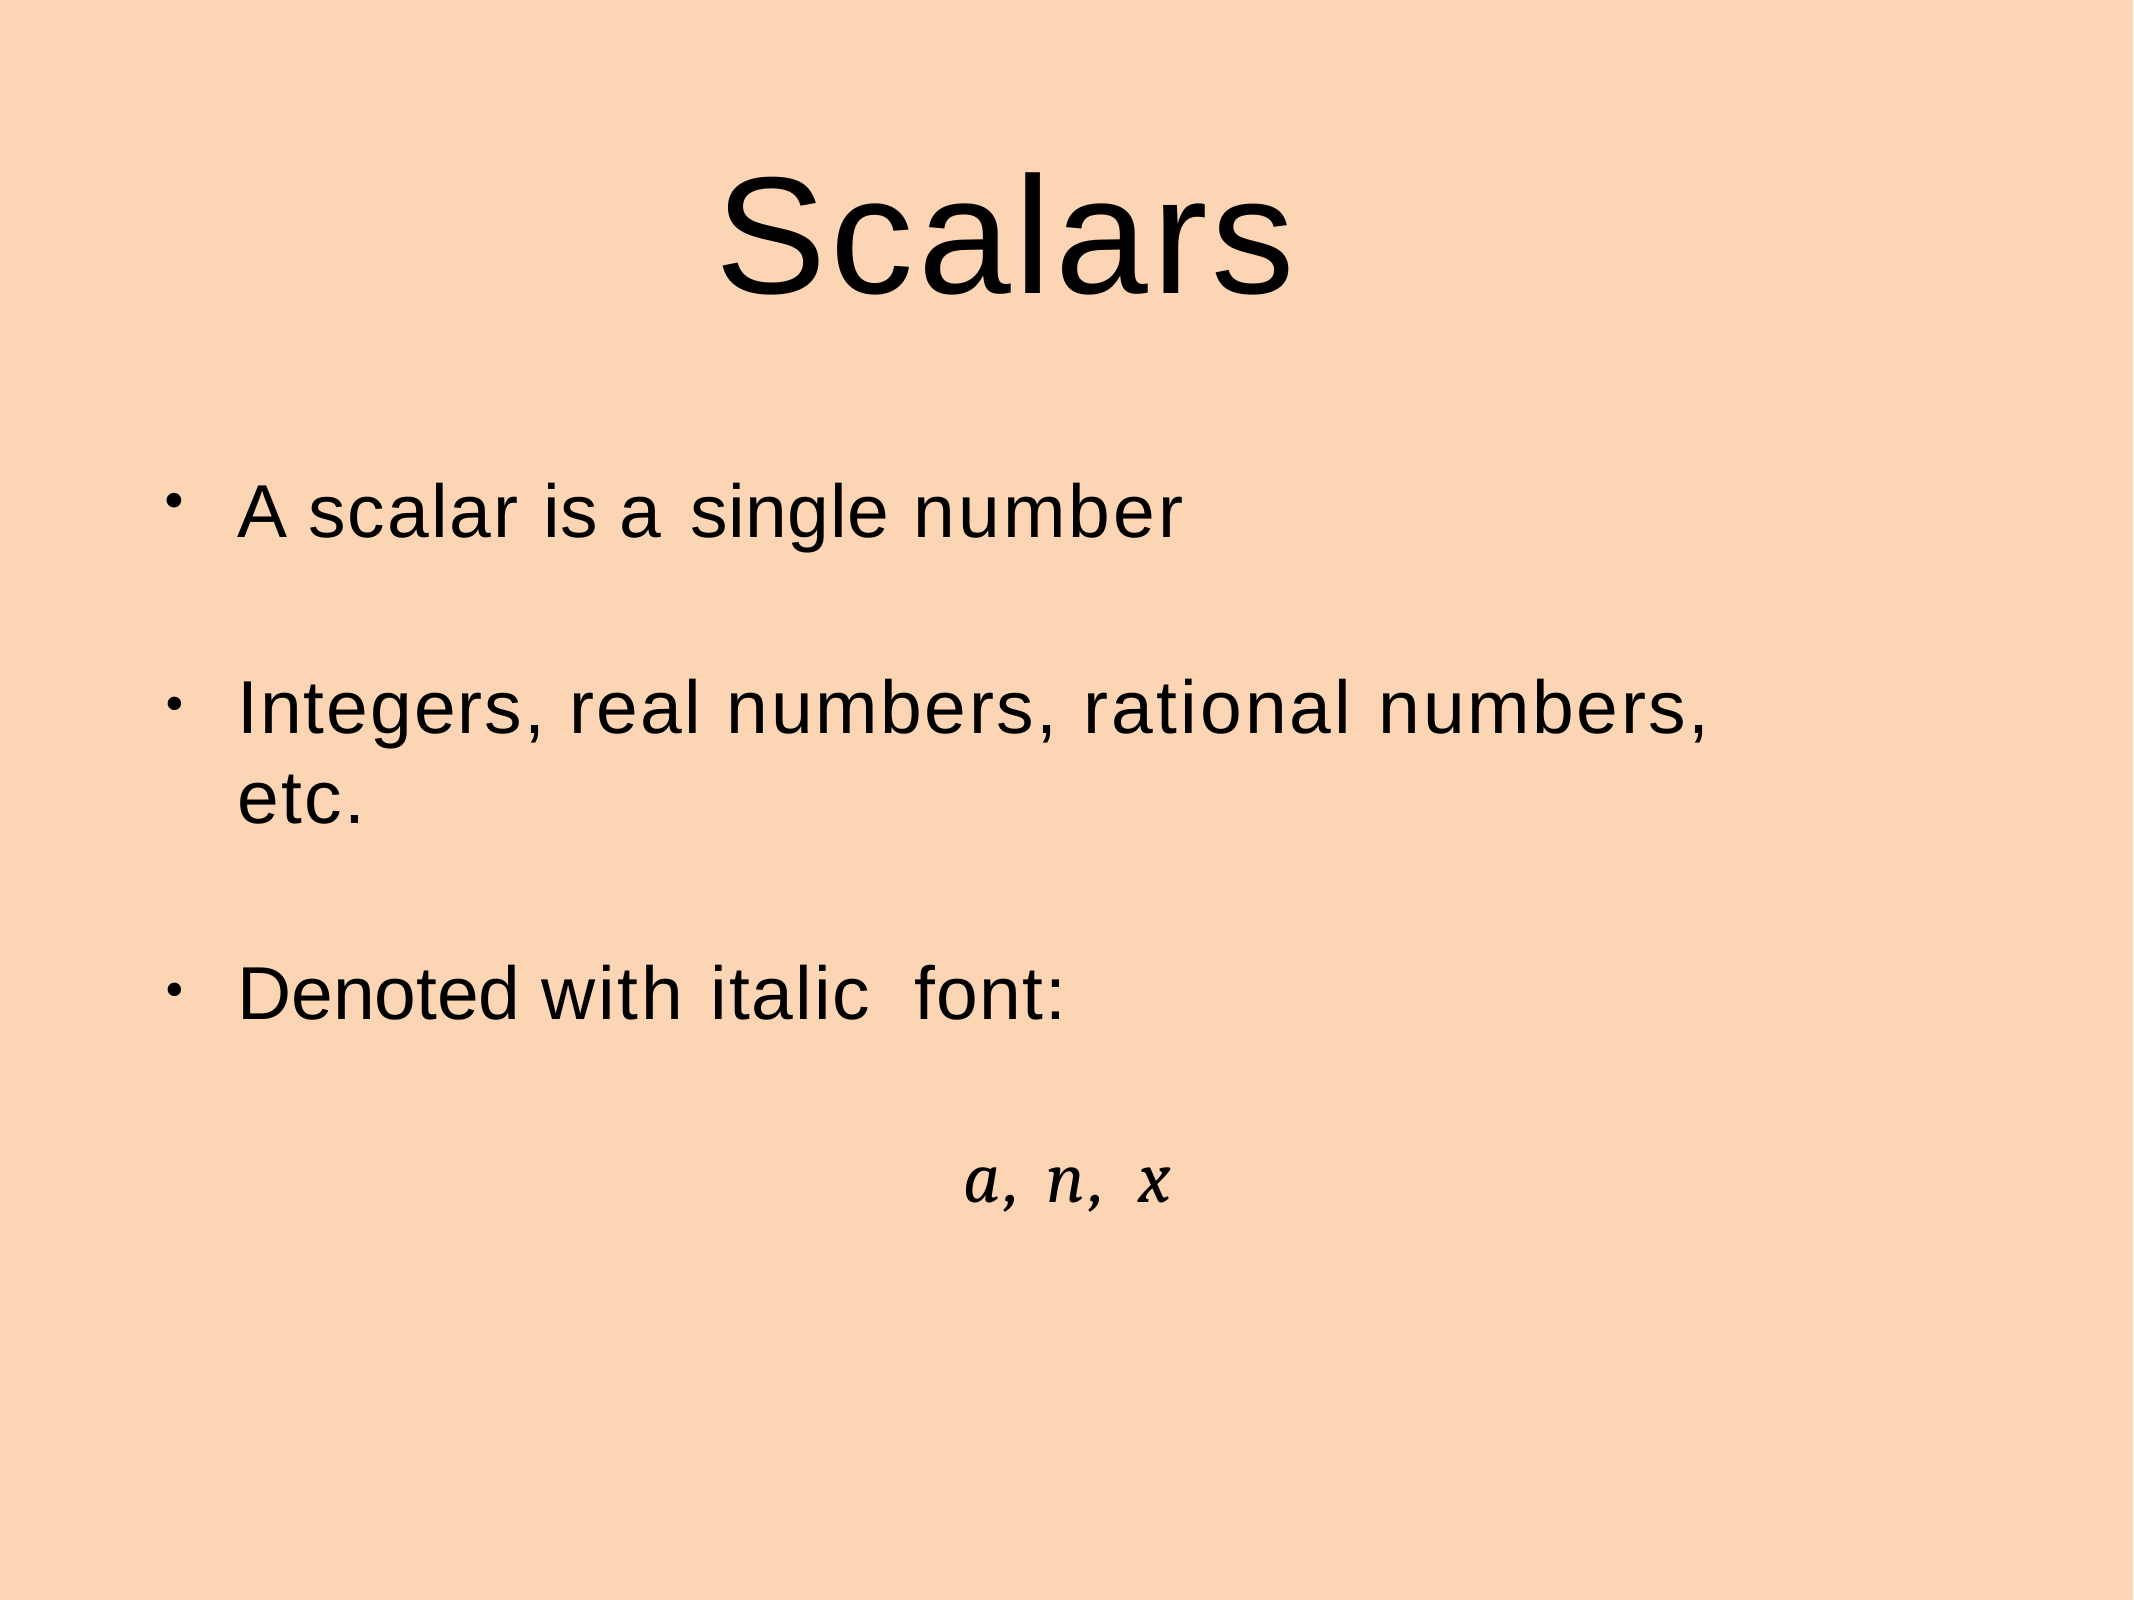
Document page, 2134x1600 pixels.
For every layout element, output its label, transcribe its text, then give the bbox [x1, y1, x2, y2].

title Scalars [713, 125, 1420, 395]
text_box A scalar is a single number Integers, real numbers, rational numbers, etc. Denoted with italic font: a, n, x [158, 460, 1736, 1218]
